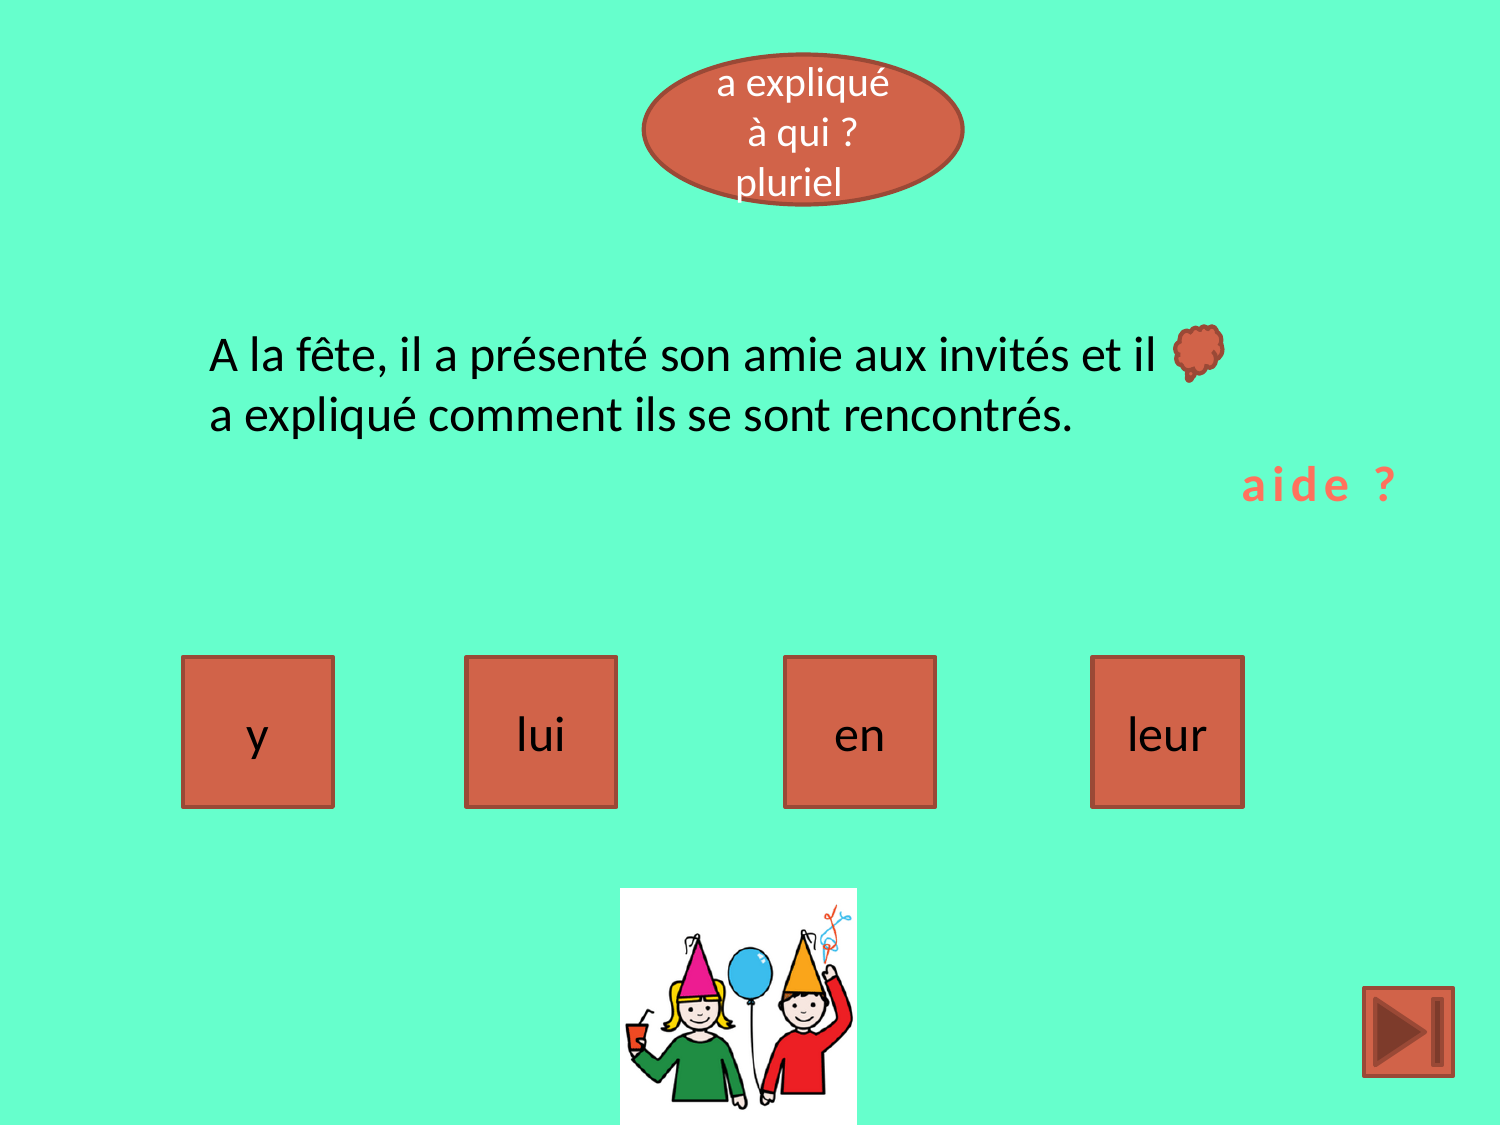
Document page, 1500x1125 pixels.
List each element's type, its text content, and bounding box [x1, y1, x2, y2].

text_box leur [1090, 655, 1245, 809]
text_box aide ? [1226, 444, 1412, 520]
text_box lui [464, 655, 618, 809]
text_box a expliqué à qui ? pluriel [641, 52, 965, 207]
text_box [0, 0, 1500, 1125]
text_box y [181, 655, 335, 809]
picture [619, 888, 857, 1125]
text_box en [783, 655, 937, 809]
text_box A la fête, il a présenté son amie aux invités et il a expliqué comment ils se sont rencontrés. [194, 314, 1341, 450]
text_box [1362, 986, 1455, 1078]
